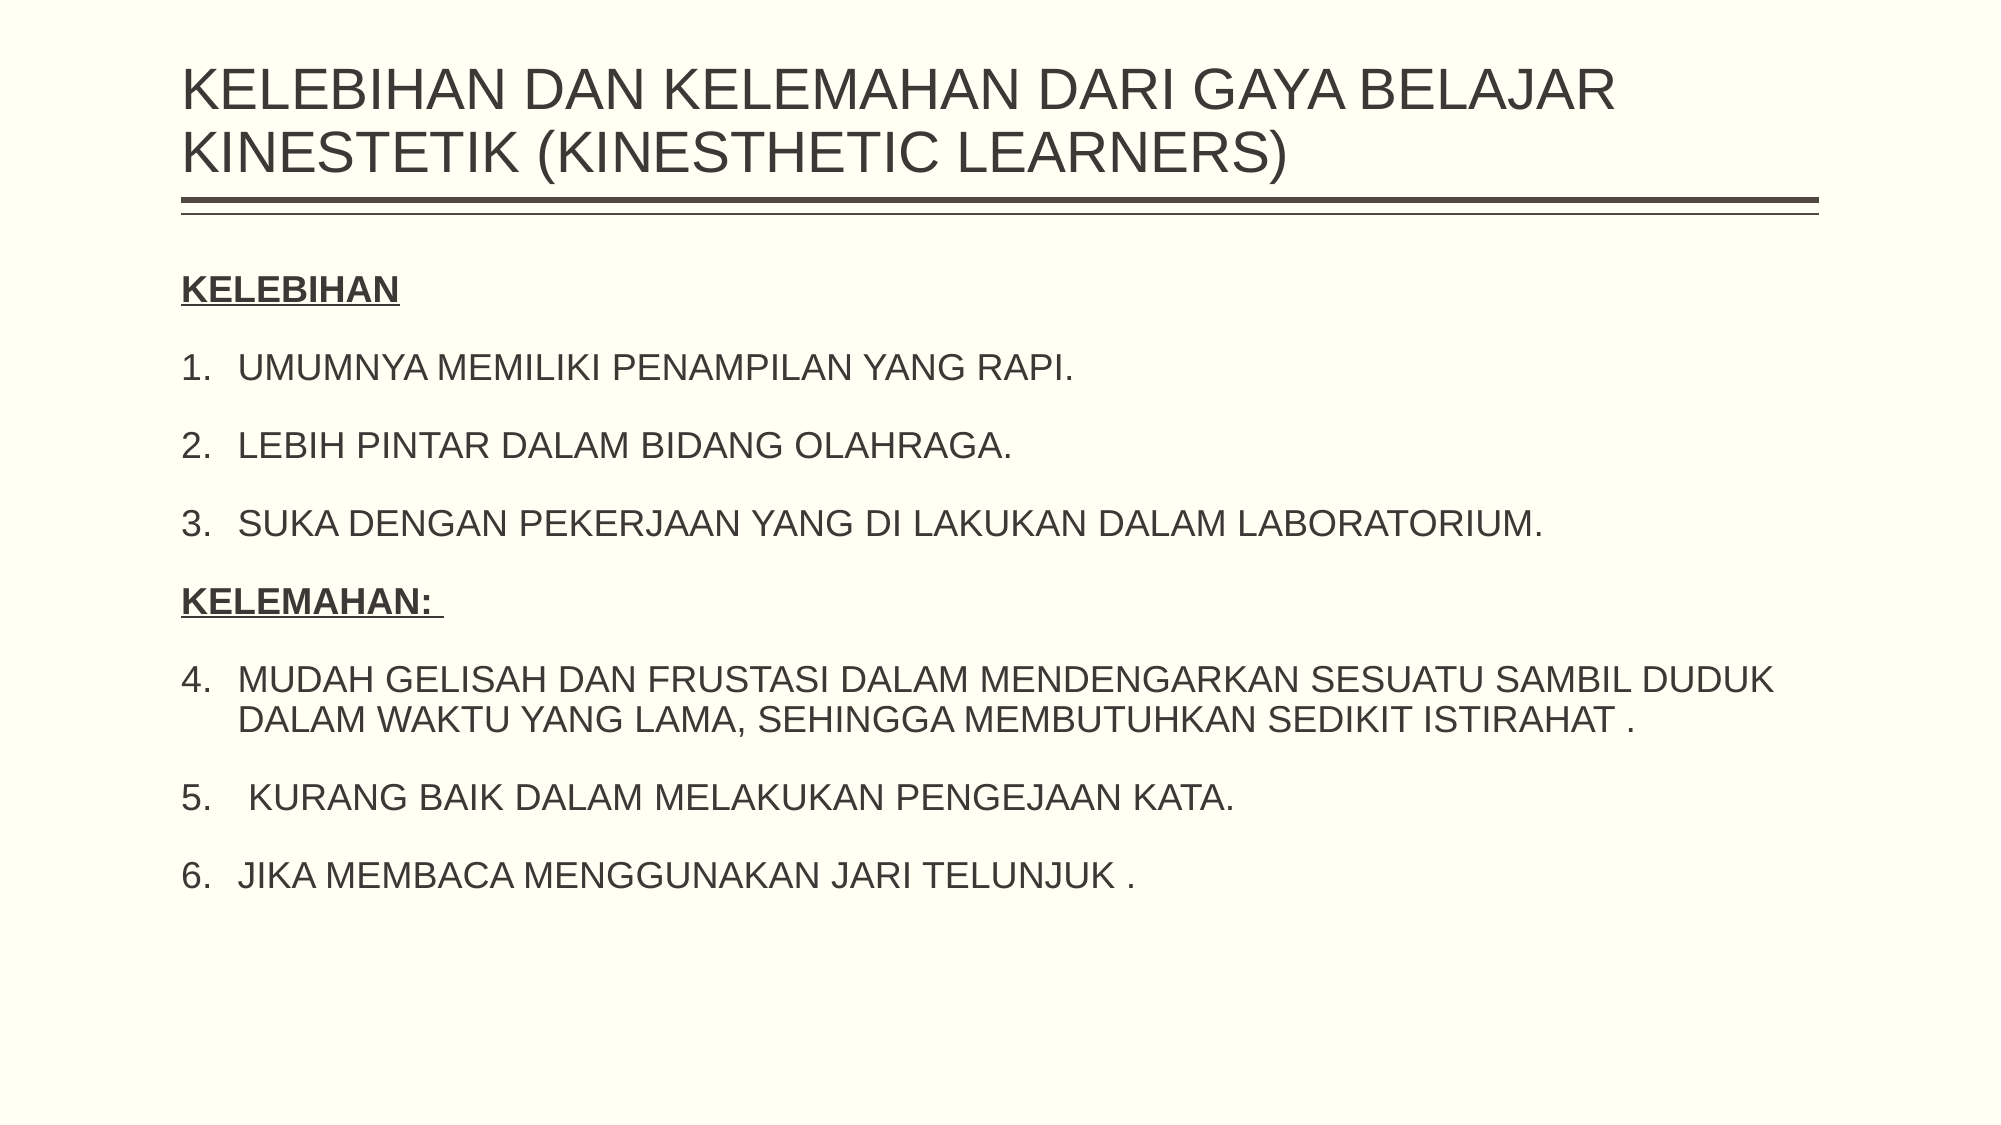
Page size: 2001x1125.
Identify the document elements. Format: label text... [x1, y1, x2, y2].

title KELEBIHAN DAN KELEMAHAN DARI GAYA BELAJAR KINESTETIK (KINESTHETIC LEARNERS) [181, 12, 1819, 193]
list KELEBIHAN UMUMNYA MEMILIKI PENAMPILAN YANG RAPI. LEBIH PINTAR DALAM BIDANG OLAHRAGA. SUKA DENGAN PEKERJAAN YANG DI LAKUKAN DALAM LABORATORIUM. KELEMAHAN: MUDAH GELISAH DAN FRUSTASI DALAM MENDENGARKAN SESUATU SAMBIL DUDUK DALAM WAKTU YANG LAMA, SEHINGGA MEMBUTUHKAN SEDIKIT ISTIRAHAT . KURANG BAIK DALAM MELAKUKAN PENGEJAAN KATA. JIKA MEMBACA MENGGUNAKAN JARI TELUNJUK . [181, 262, 1819, 1013]
